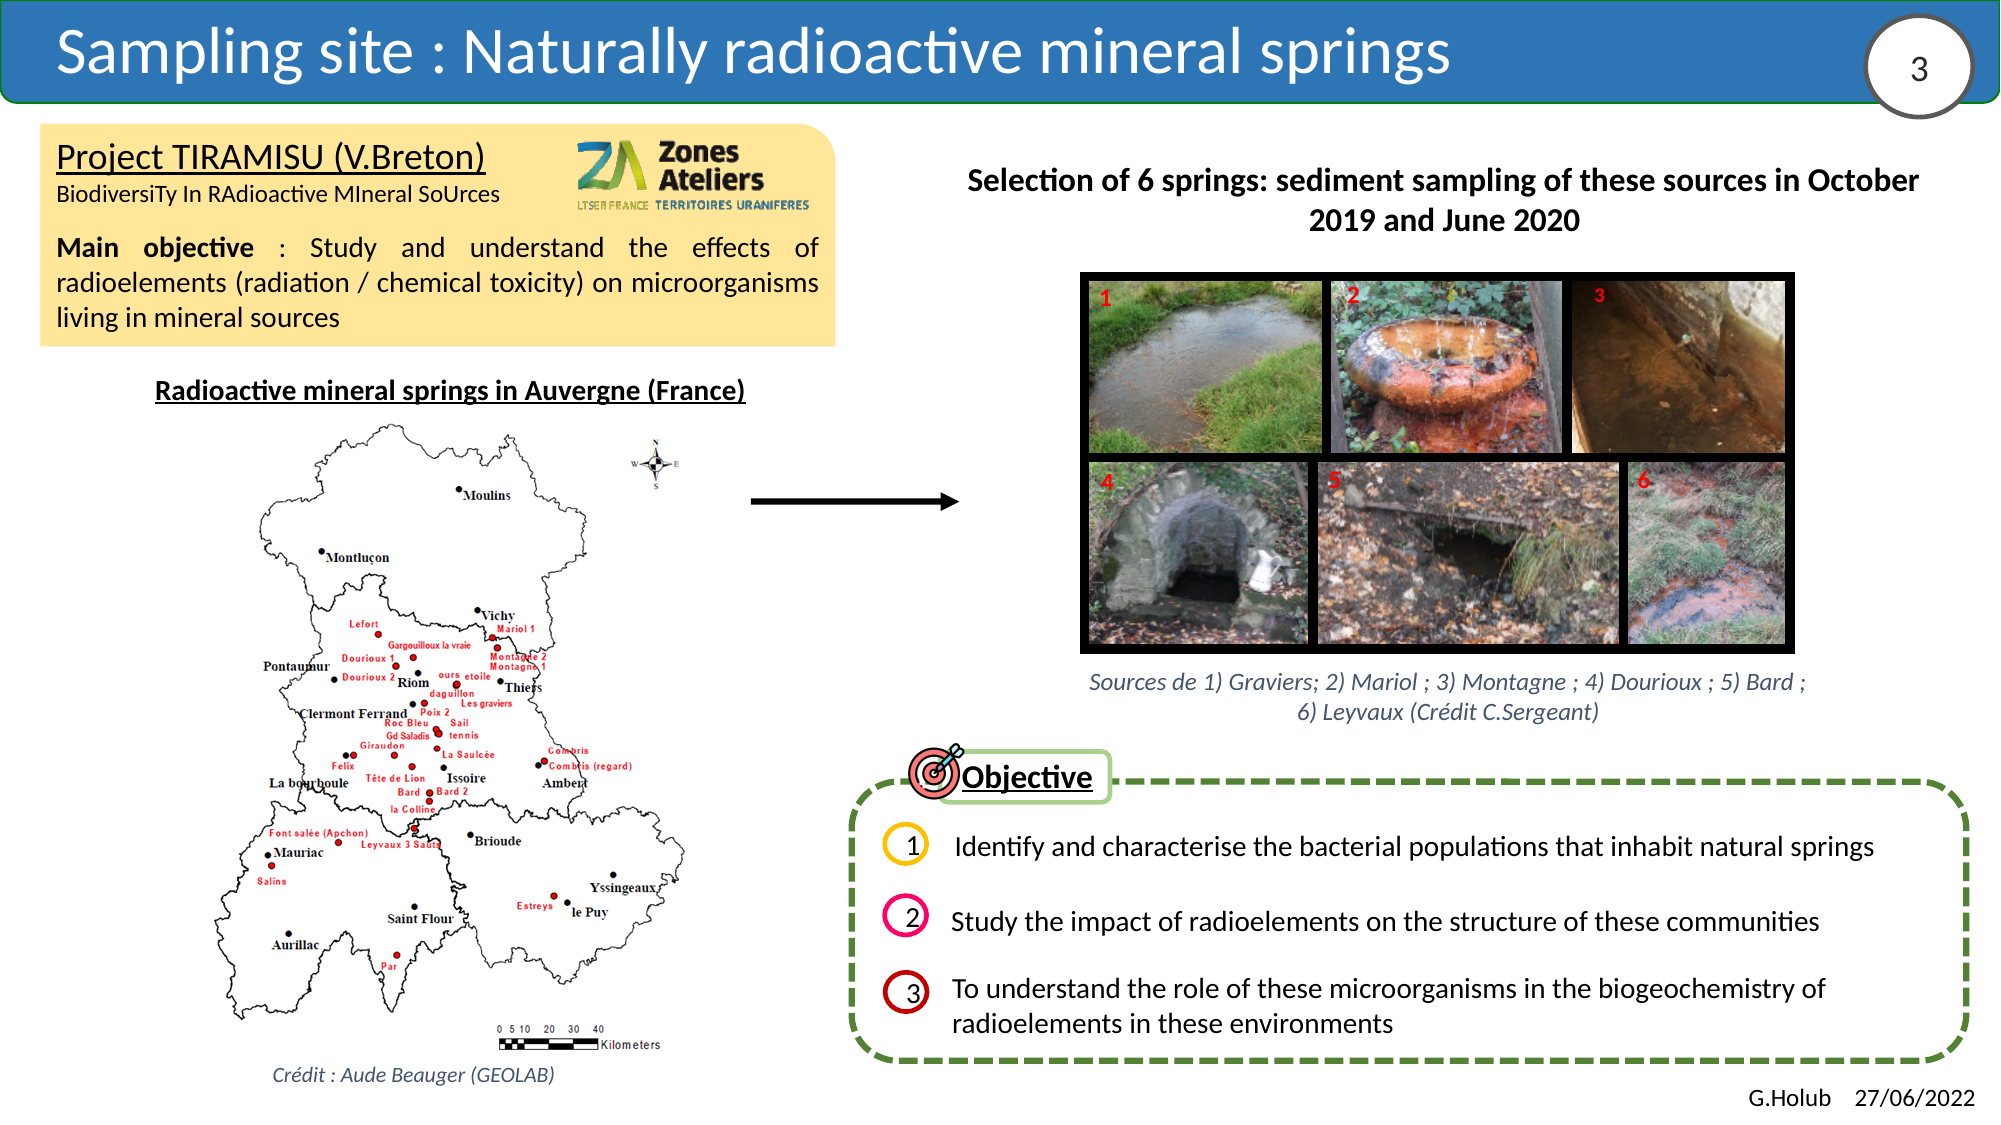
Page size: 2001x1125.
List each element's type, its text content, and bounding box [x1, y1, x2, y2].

text_box G.Holub 27/06/2022 [1734, 1074, 2000, 1119]
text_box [1083, 271, 1792, 650]
text_box 2 [883, 894, 928, 937]
text_box 3 [884, 971, 929, 1013]
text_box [67, 363, 835, 1095]
picture [894, 740, 979, 803]
text_box 3 [1864, 14, 1974, 119]
text_box Sources de 1) Graviers; 2) Mariol ; 3) Montagne ; 4) Dourioux ; 5) Bard ; 6) Leyvaux (Crédit C.Sergeant) [1071, 658, 1825, 733]
picture [206, 414, 689, 1084]
text_box Project TIRAMISU (V.Breton) BiodiversiTy In RAdioactive MIneral SoUrces [41, 124, 586, 215]
text_box Selection of 6 springs: sediment sampling of these sources in October 2019 and June 2020 [933, 150, 1956, 246]
text_box Objective [979, 747, 1118, 803]
picture [552, 132, 814, 216]
text_box To understand the role of these microorganisms in the biogeochemistry of radioelements in these environments [937, 962, 1960, 1047]
text_box Understanding the role of these microorganisms in the biogeochemistry of radioelements in these environments [850, 780, 1968, 1062]
text_box Sampling site : Naturally radioactive mineral springs [41, 0, 1763, 95]
text_box [40, 123, 836, 347]
text_box [0, 0, 2000, 104]
text_box Study the impact of radioelements on the structure of these communities [936, 894, 1998, 945]
text_box 1 [883, 823, 928, 865]
text_box Main objective : Study and understand the effects of radioelements (radiation / chemical toxicity) on microorganisms living in mineral sources [41, 220, 835, 341]
text_box Identify and characterise the bacterial populations that inhabit natural springs [939, 820, 2000, 870]
